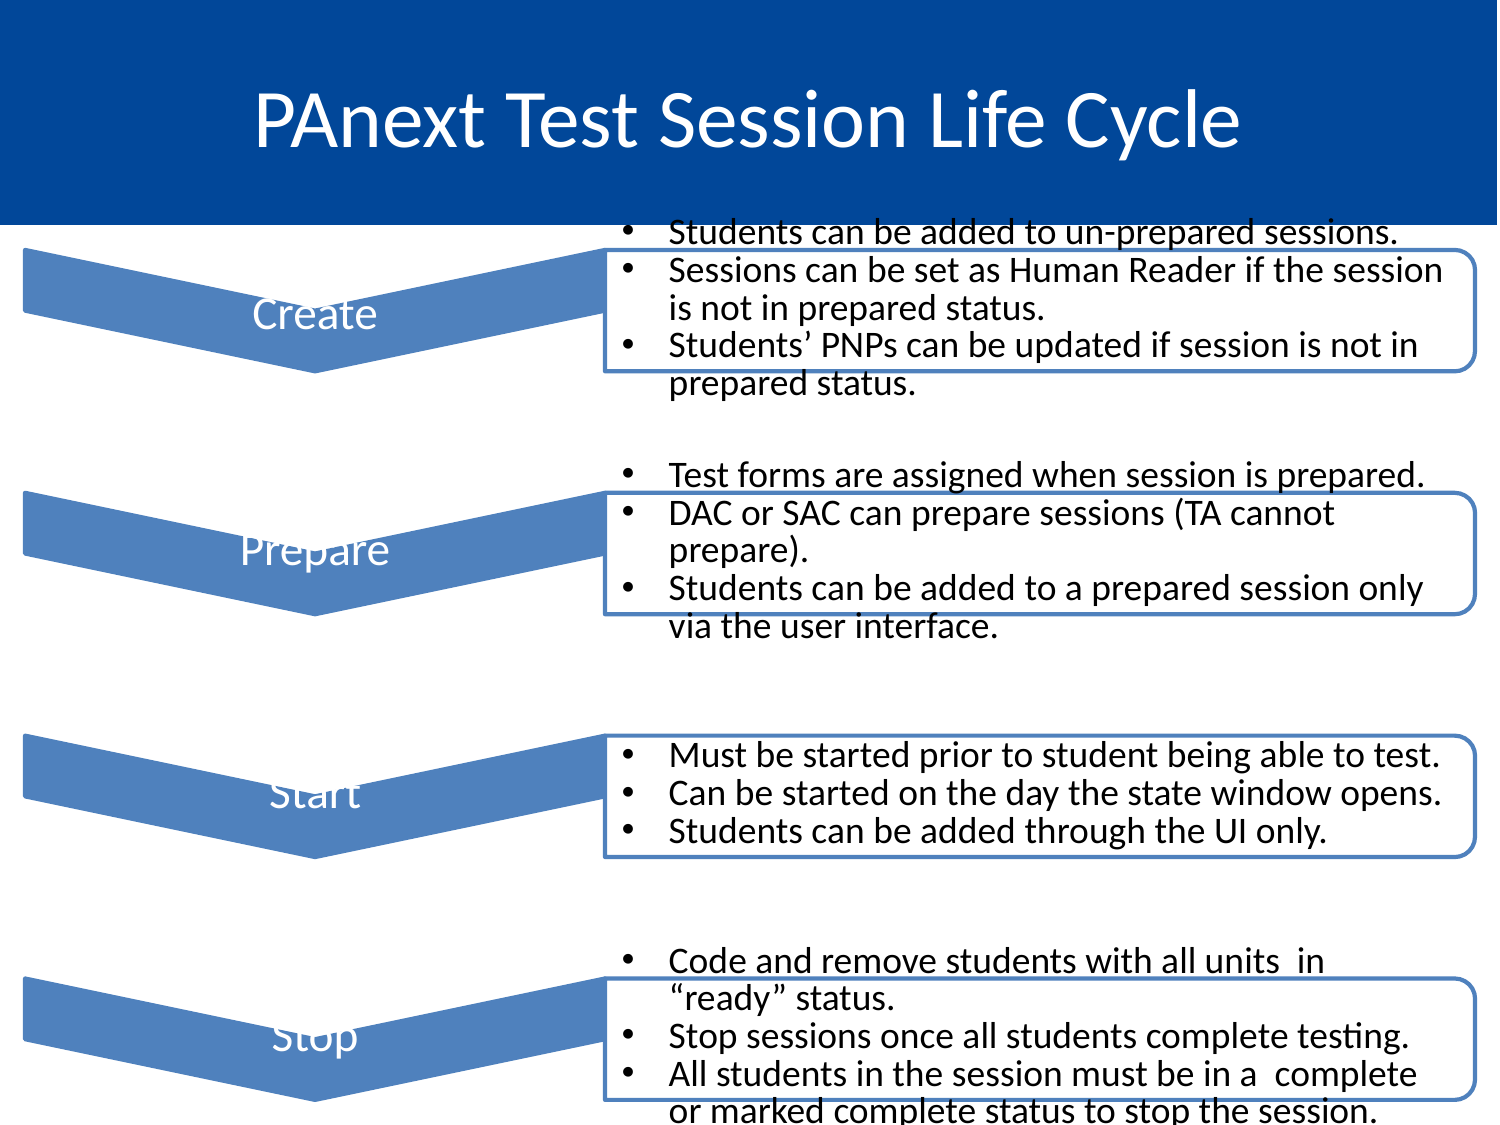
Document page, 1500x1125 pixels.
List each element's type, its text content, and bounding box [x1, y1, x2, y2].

text_box [0, 0, 1499, 227]
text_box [24, 249, 1476, 1101]
text_box PAnext Test Session Life Cycle [0, 56, 1497, 172]
